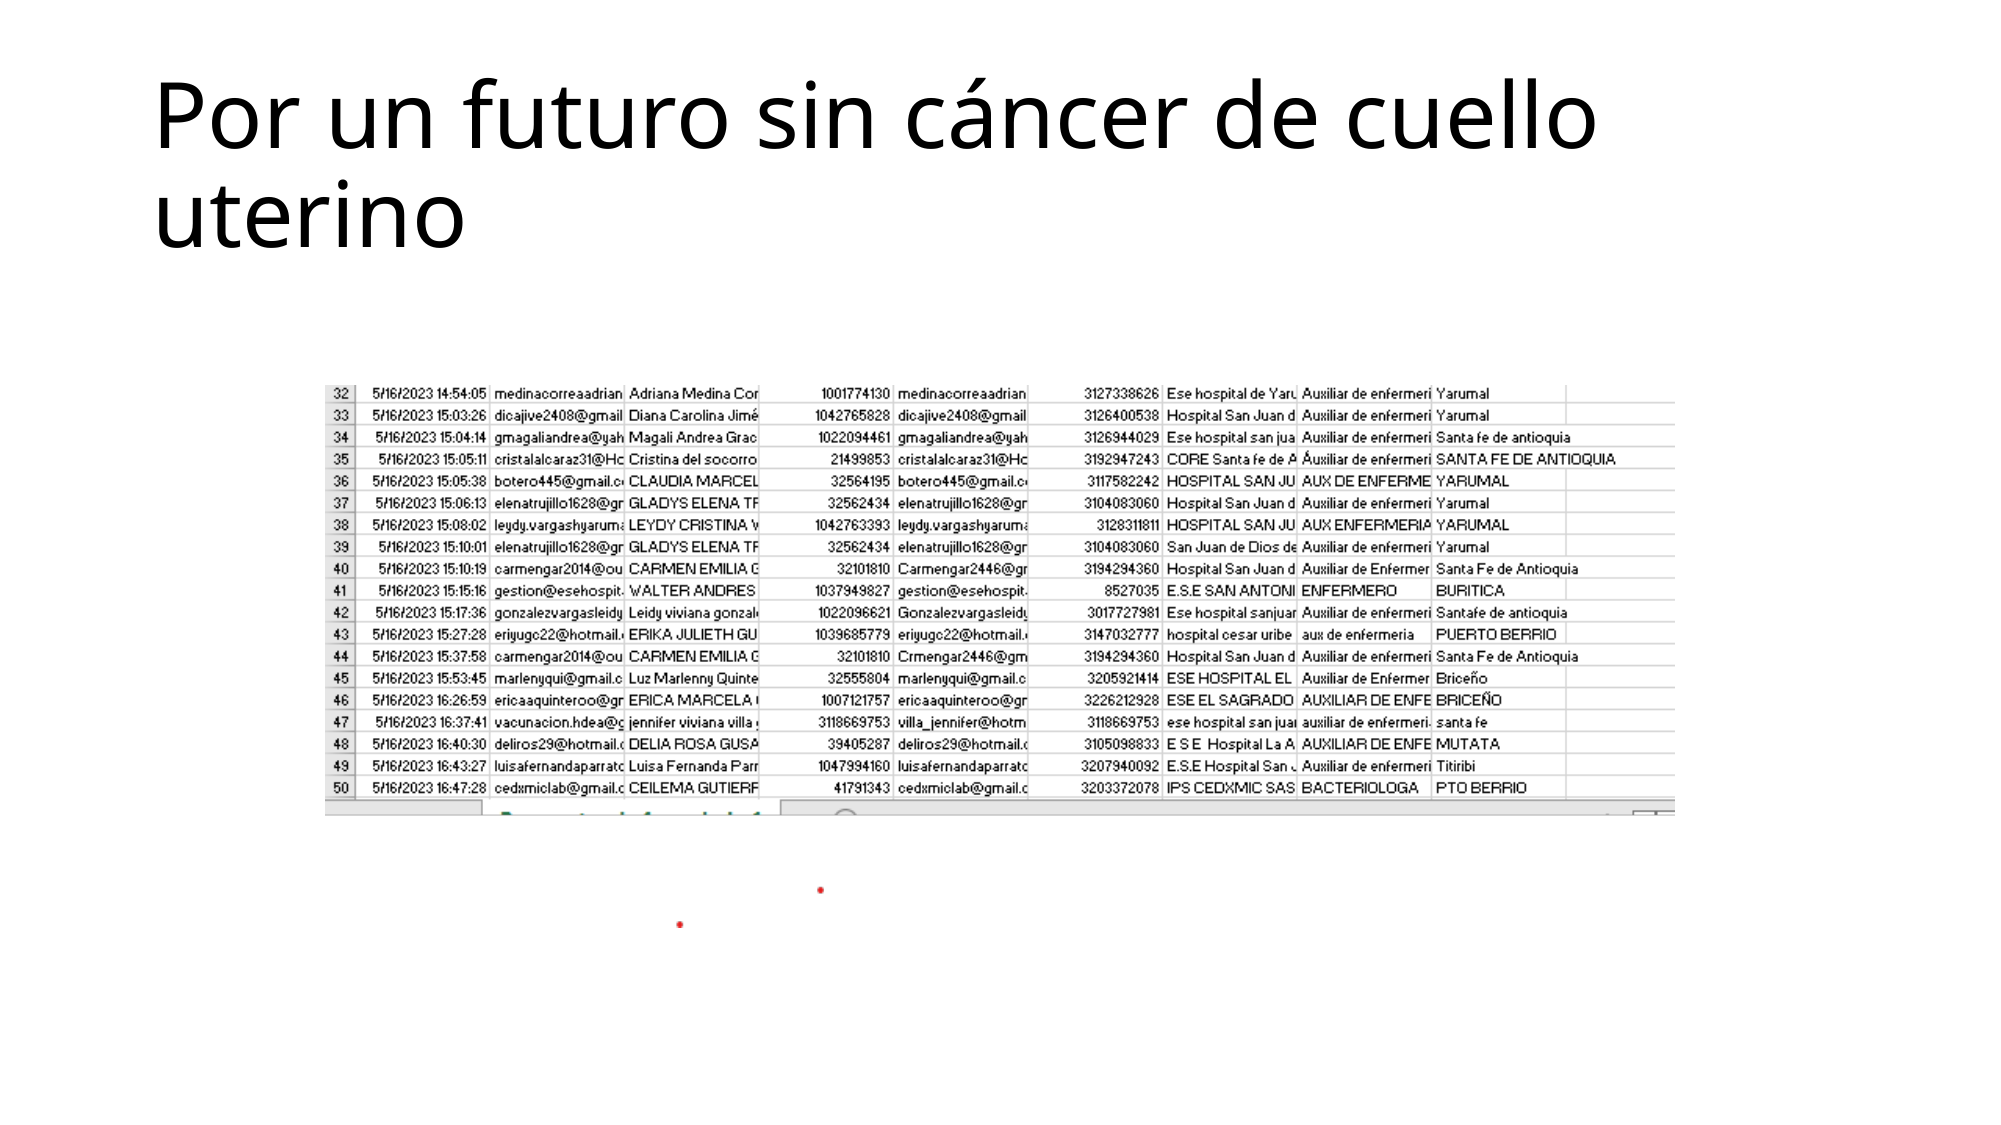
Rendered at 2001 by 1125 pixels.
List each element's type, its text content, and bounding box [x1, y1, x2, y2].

title Por un futuro sin cáncer de cuello uterino [137, 59, 1863, 278]
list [325, 385, 1675, 928]
